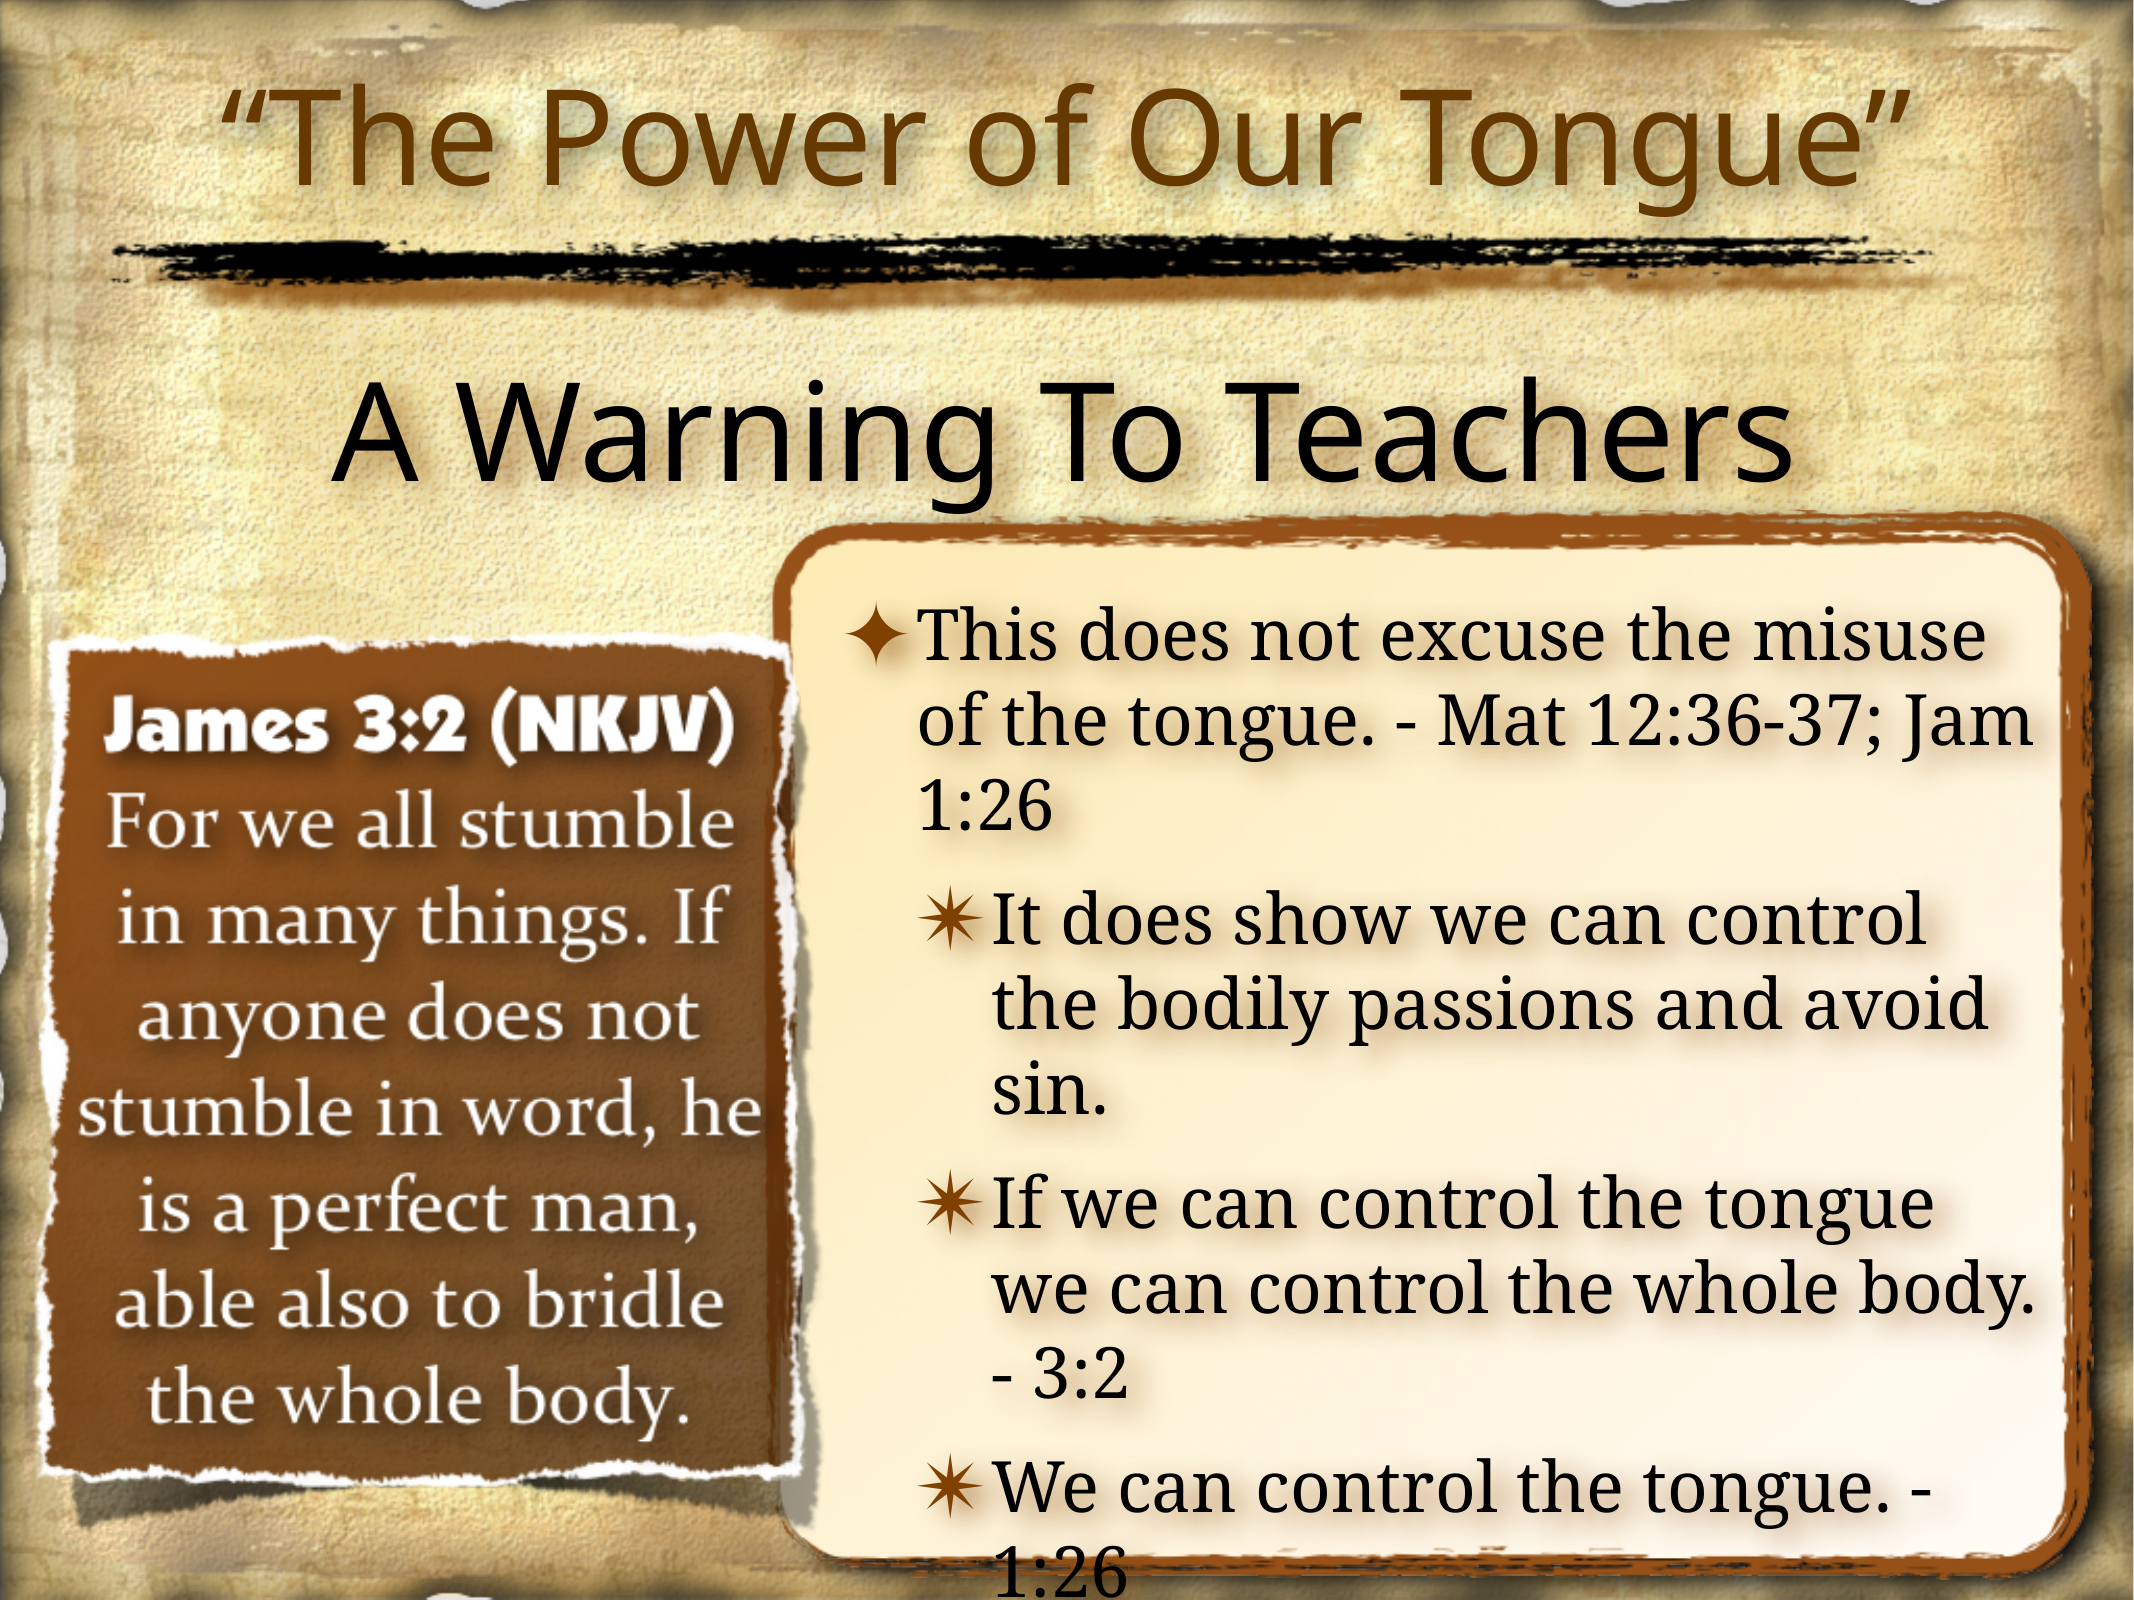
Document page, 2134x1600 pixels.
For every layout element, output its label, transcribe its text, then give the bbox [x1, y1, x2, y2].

picture [0, 0, 2134, 1600]
text_box “The Power of Our Tongue” [4, 43, 2130, 215]
text_box A Warning To Teachers [9, 343, 2120, 519]
